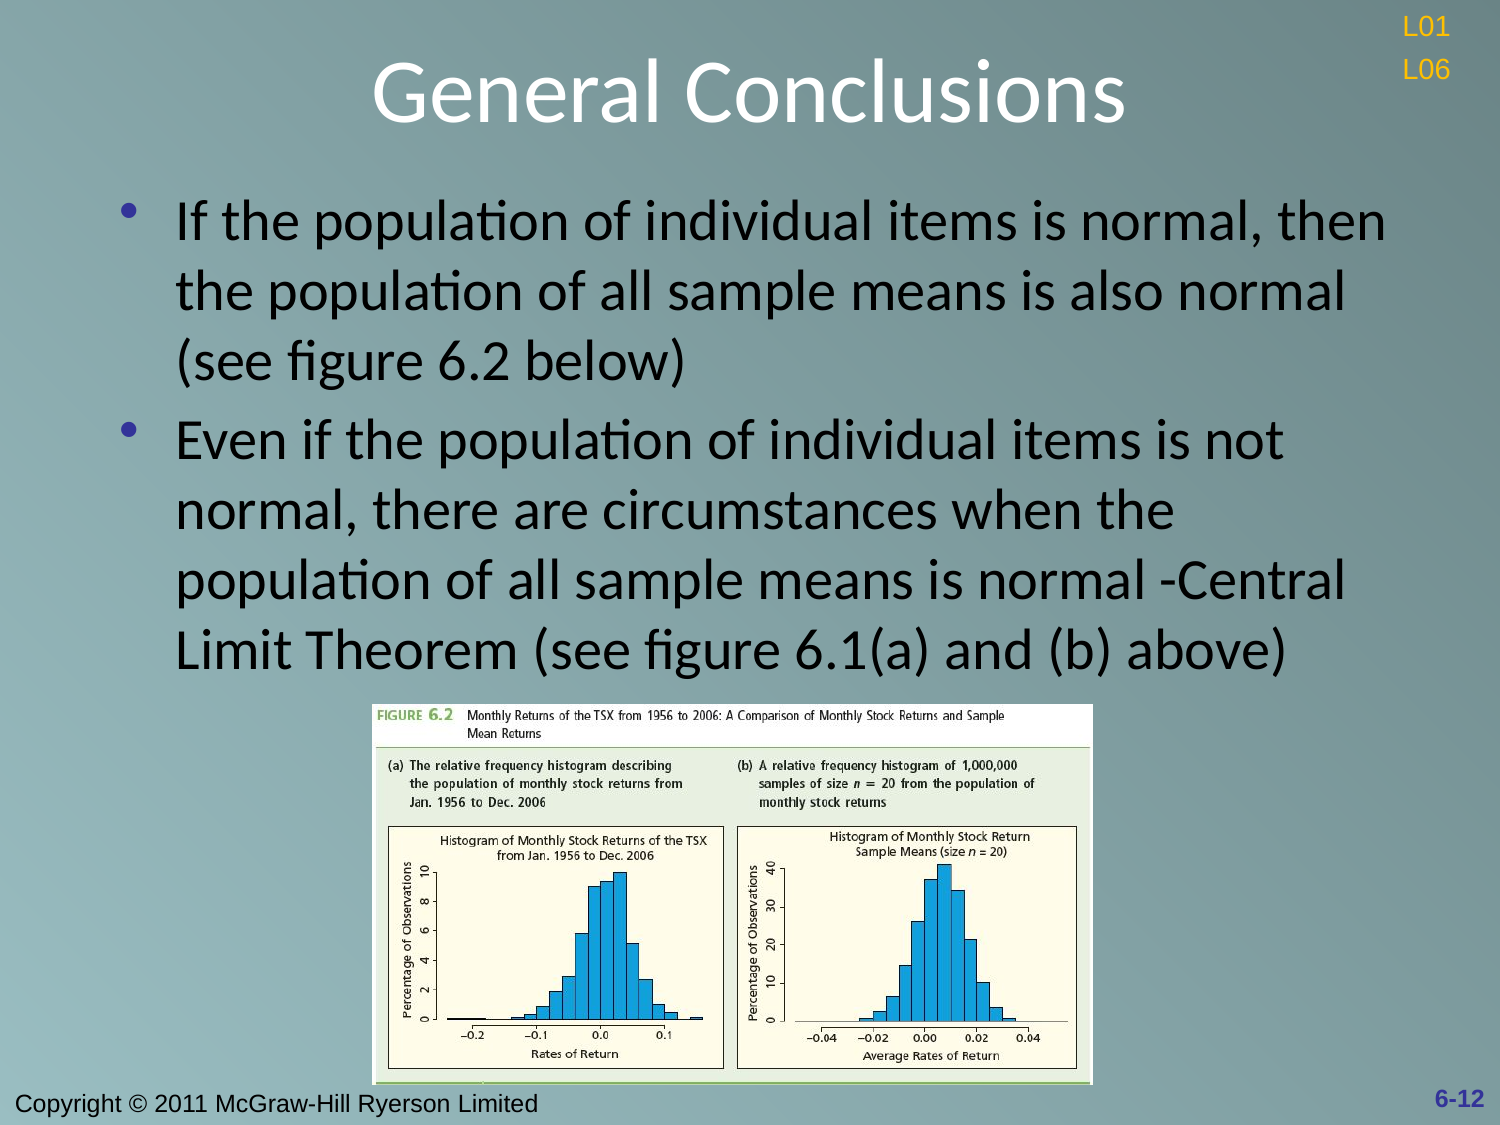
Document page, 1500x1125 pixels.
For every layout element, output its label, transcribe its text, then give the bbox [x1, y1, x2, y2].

text_box L01 [1387, 0, 1500, 42]
title General Conclusions [99, 0, 1400, 173]
slide_number 6-12 [1149, 1074, 1500, 1125]
text_box L06 [1387, 42, 1500, 93]
picture [371, 703, 1093, 1085]
list If the population of individual items is normal, then the population of all sample means is also normal (see figure 6.2 below) Even if the population of individual items is not normal, there are circumstances when the population of all sample means is normal -Central Limit Theorem (see figure 6.1(a) and (b) above) [104, 174, 1405, 1063]
